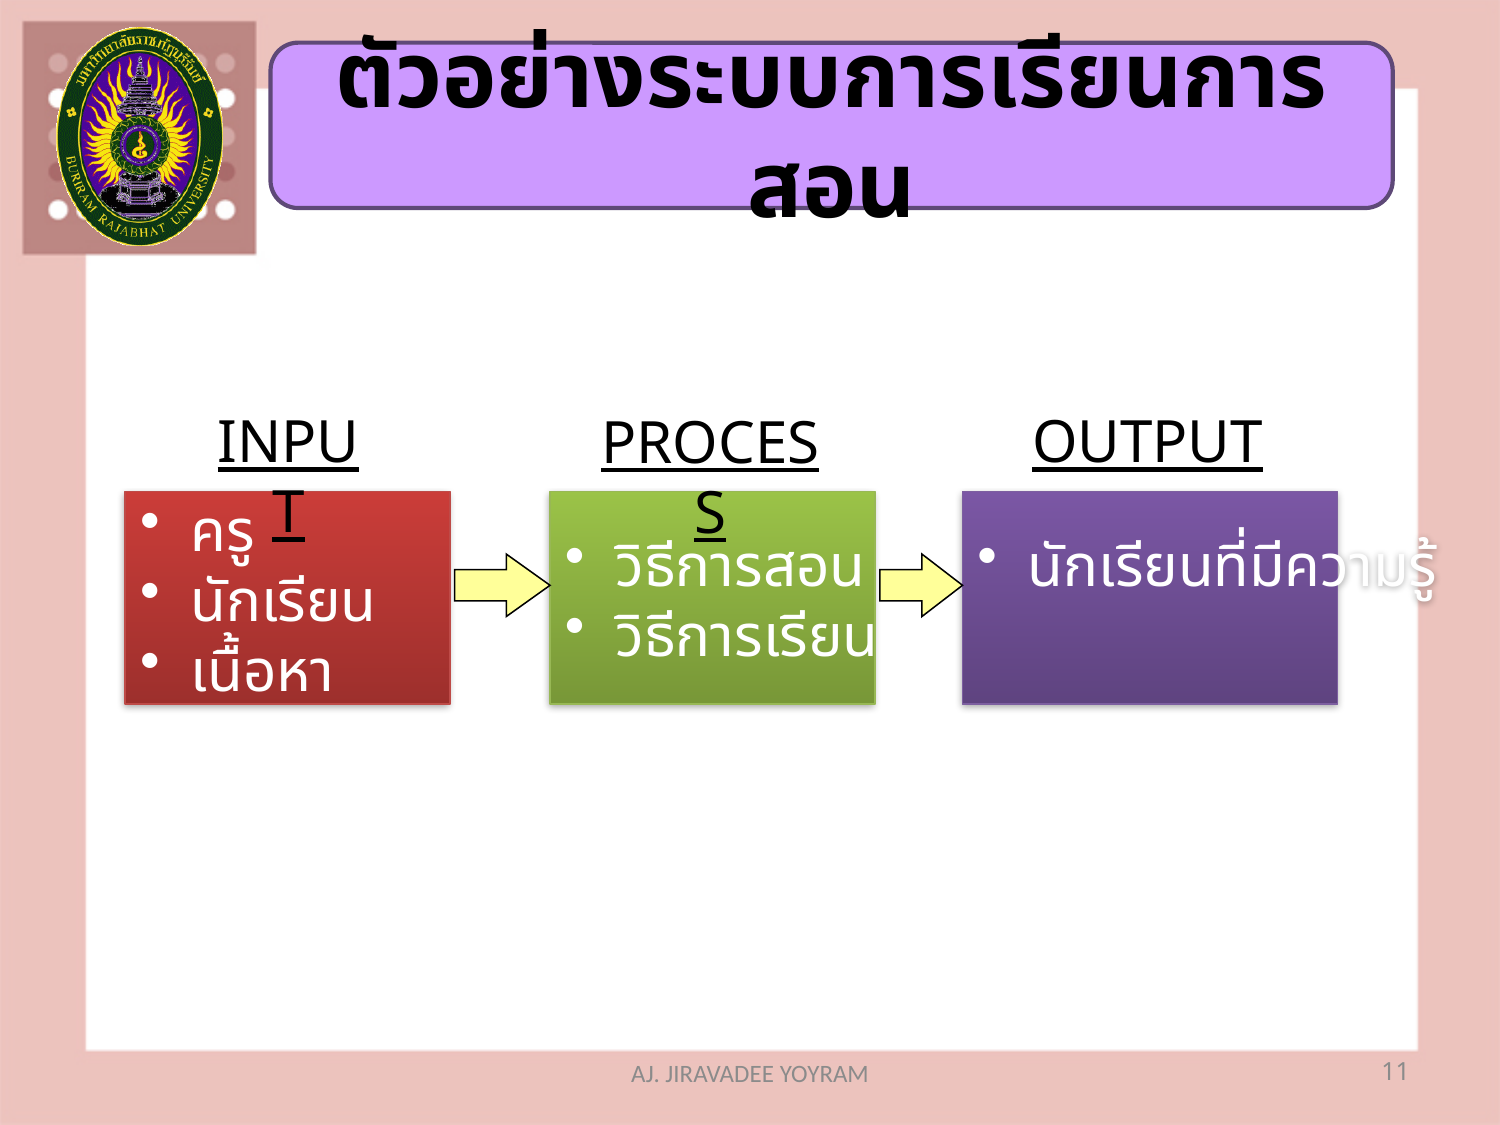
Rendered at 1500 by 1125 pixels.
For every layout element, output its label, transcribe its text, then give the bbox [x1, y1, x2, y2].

slide_number 11 [1074, 1042, 1425, 1103]
text_box [454, 554, 551, 617]
text_box [879, 554, 963, 617]
text_box นักเรียนที่มีความรู้ [962, 491, 1338, 705]
text_box ครู นักเรียน เนื้อหา [124, 491, 451, 705]
text_box ตัวอย่างระบบการเรียนการสอน [268, 40, 1395, 211]
text_box PROCESS [572, 397, 848, 553]
footer AJ. JIRAVADEE YOYRAM [512, 1042, 988, 1103]
text_box วิธีการสอน วิธีการเรียน [549, 491, 876, 705]
text_box INPUT [194, 397, 383, 552]
text_box OUTPUT [1009, 397, 1285, 482]
picture [0, 0, 1500, 1125]
